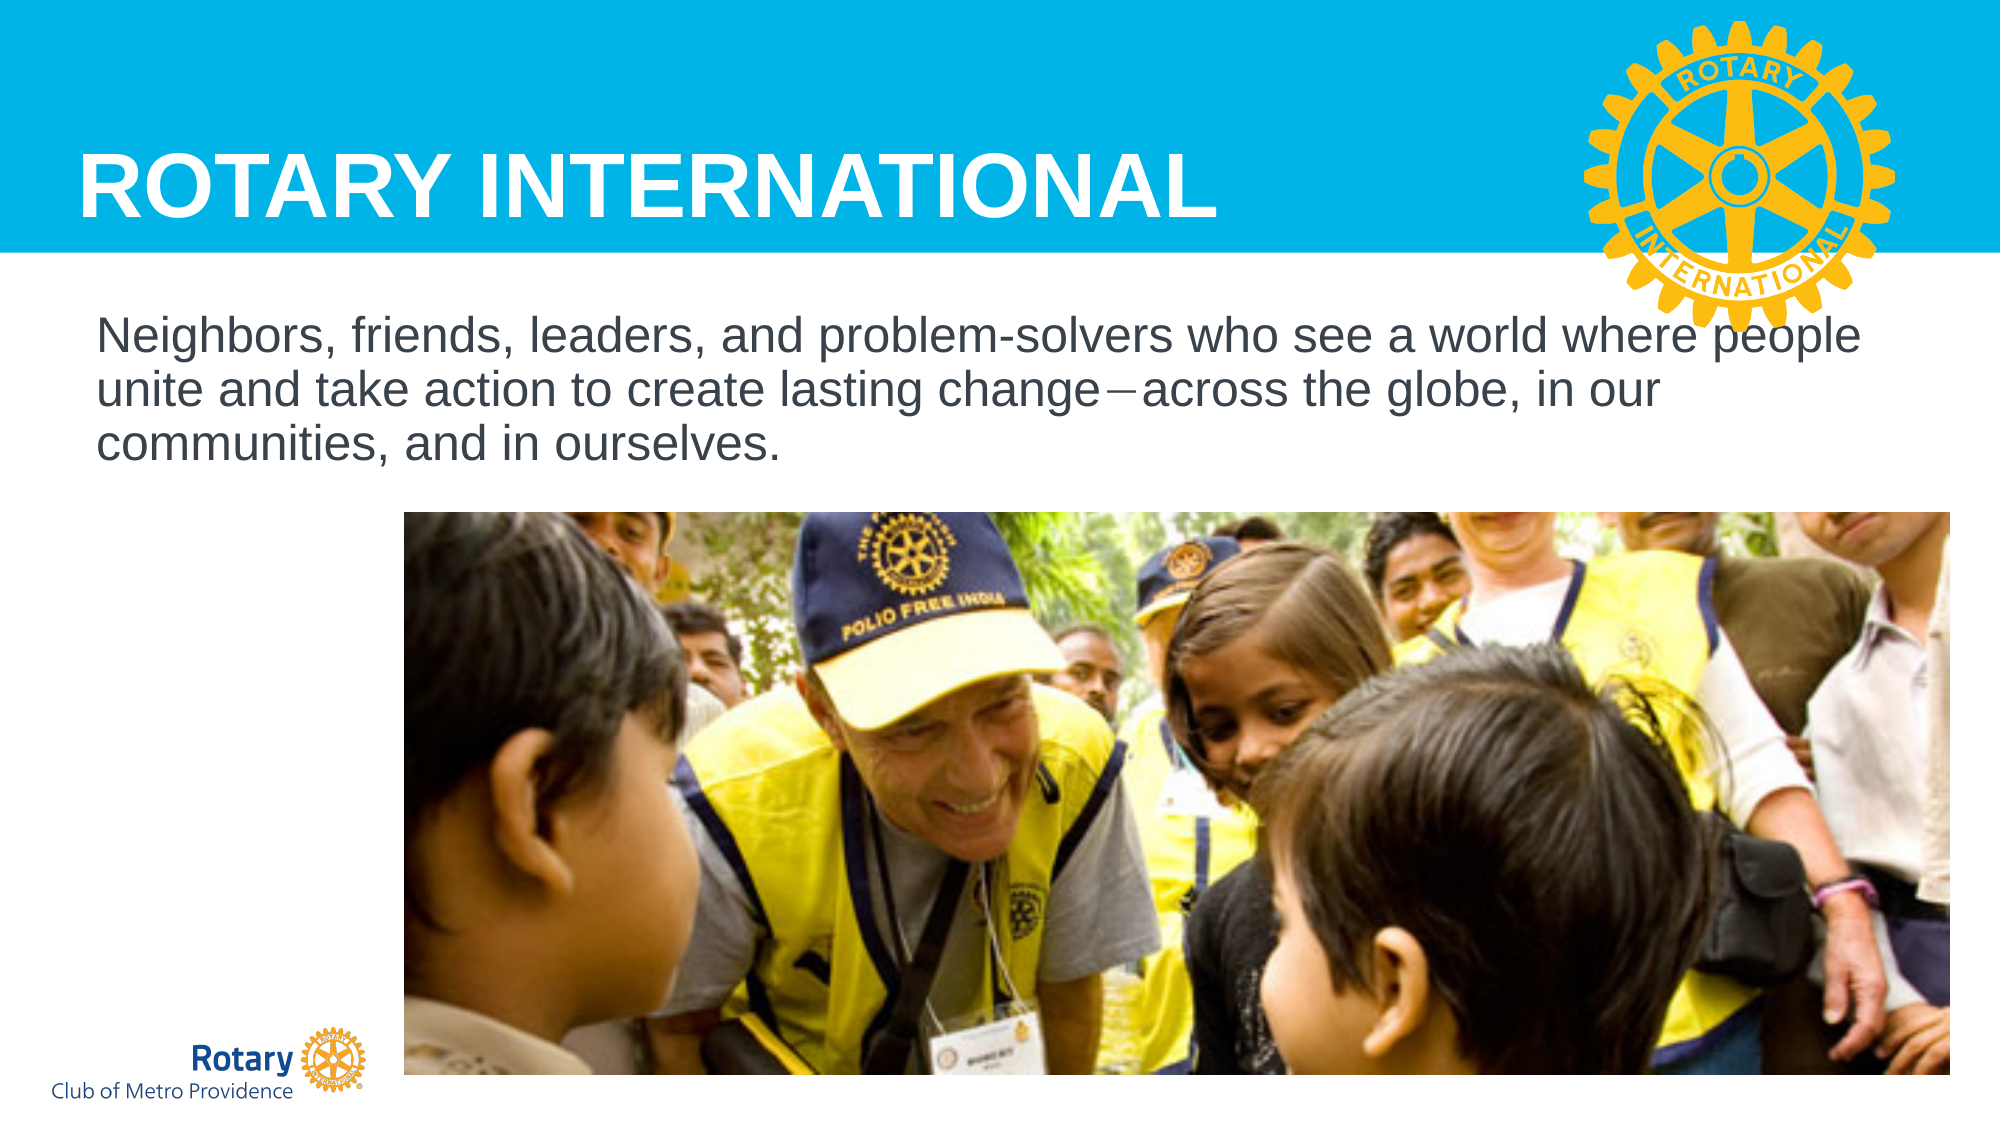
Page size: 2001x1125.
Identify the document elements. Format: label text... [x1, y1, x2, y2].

title Rotary International [62, 0, 1950, 253]
picture [0, 931, 392, 1125]
picture [404, 512, 1950, 1075]
list Neighbors, friends, leaders, and problem-solvers who see a world where people unite and take action to create lasting changeacross the globe, in our communities, and in ourselves. [80, 302, 1969, 965]
picture [1584, 22, 1895, 332]
